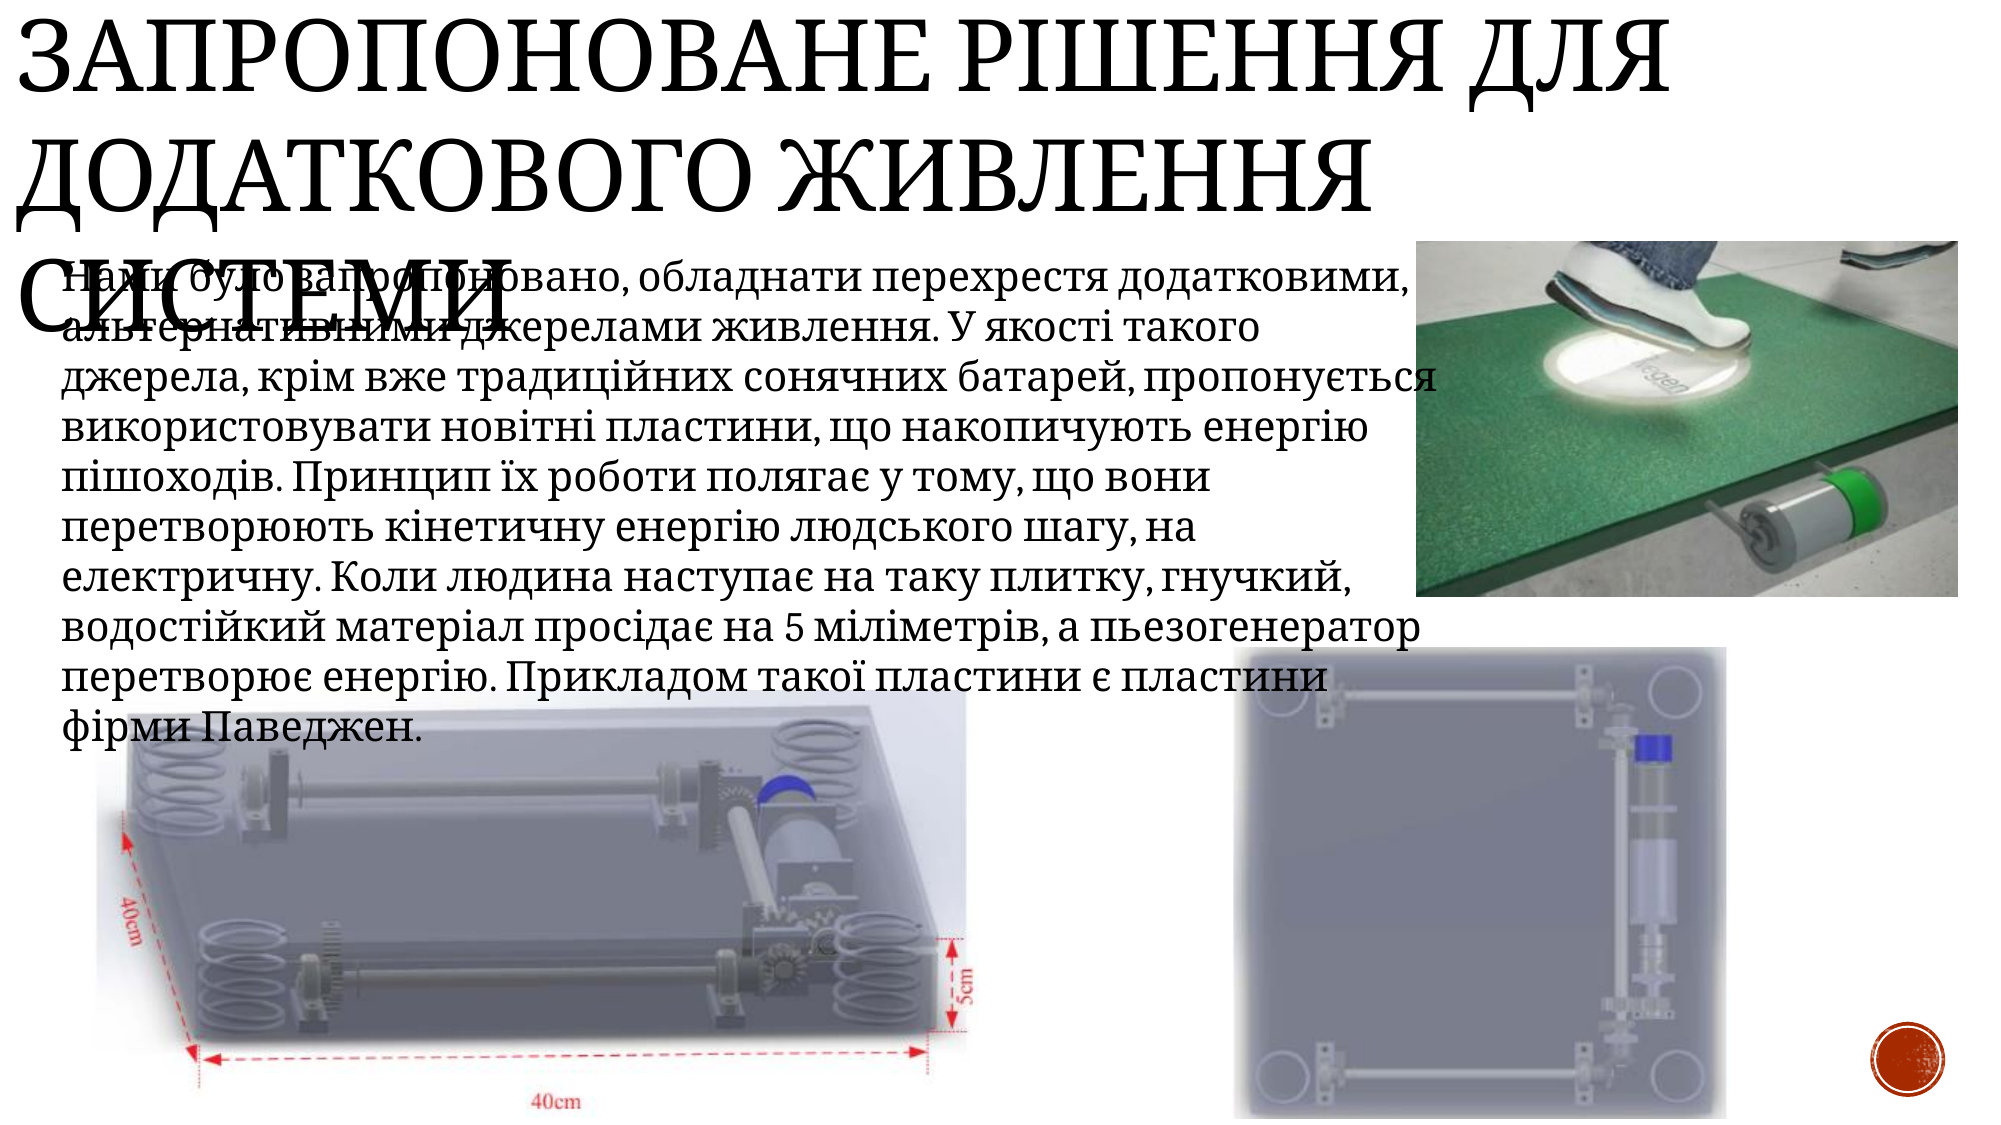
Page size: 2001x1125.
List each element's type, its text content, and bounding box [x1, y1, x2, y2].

text_box Нами було запропоновано, обладнати перехрестя додатковими, альтернативними джерелами живлення. У якості такого джерела, крім вже традиційних сонячних батарей, пропонується використовувати новітні пластини, що накопичують енергію пішоходів. Принцип їх роботи полягає у тому, що вони перетворюють кінетичну енергію людського шагу, на електричну. Коли людина наступає на таку плитку, гнучкий, водостійкий матеріал просідає на 5 міліметрів, а пьезогенератор перетворює енергію. Прикладом такої пластини є пластини фірми Паведжен. [46, 359, 1468, 847]
text_box ЗАПРОПОНОВАНЕ РІШЕННЯ ДЛЯ ДОДАТКОВОГО ЖИВЛЕННЯ СИСТЕМИ [0, 0, 1857, 359]
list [94, 691, 980, 1115]
picture [1420, 241, 1958, 597]
picture [1232, 647, 1730, 1119]
